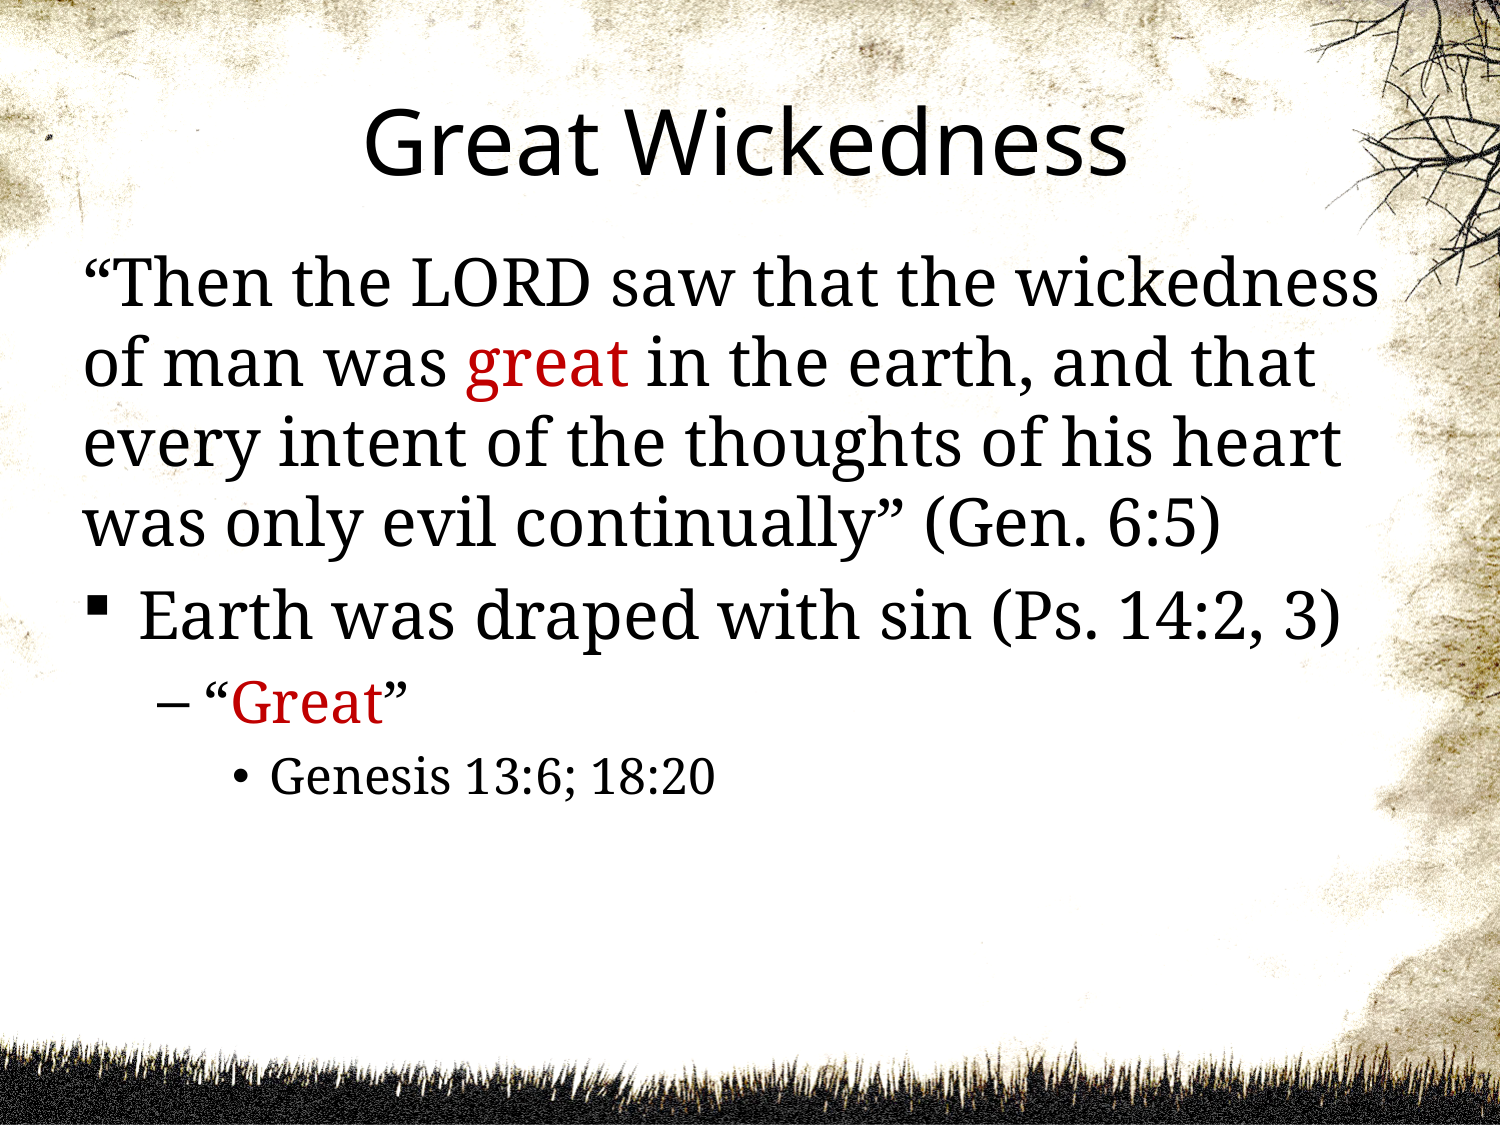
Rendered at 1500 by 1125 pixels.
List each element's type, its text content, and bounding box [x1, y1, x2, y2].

title Great Wickedness [67, 45, 1425, 233]
picture [0, 0, 1500, 1125]
list “Then the LORD saw that the wickedness of man was great in the earth, and that every intent of the thoughts of his heart was only evil continually” (Gen. 6:5) Earth was draped with sin (Ps. 14:2, 3) “Great” Genesis 13:6; 18:20 [67, 233, 1425, 996]
